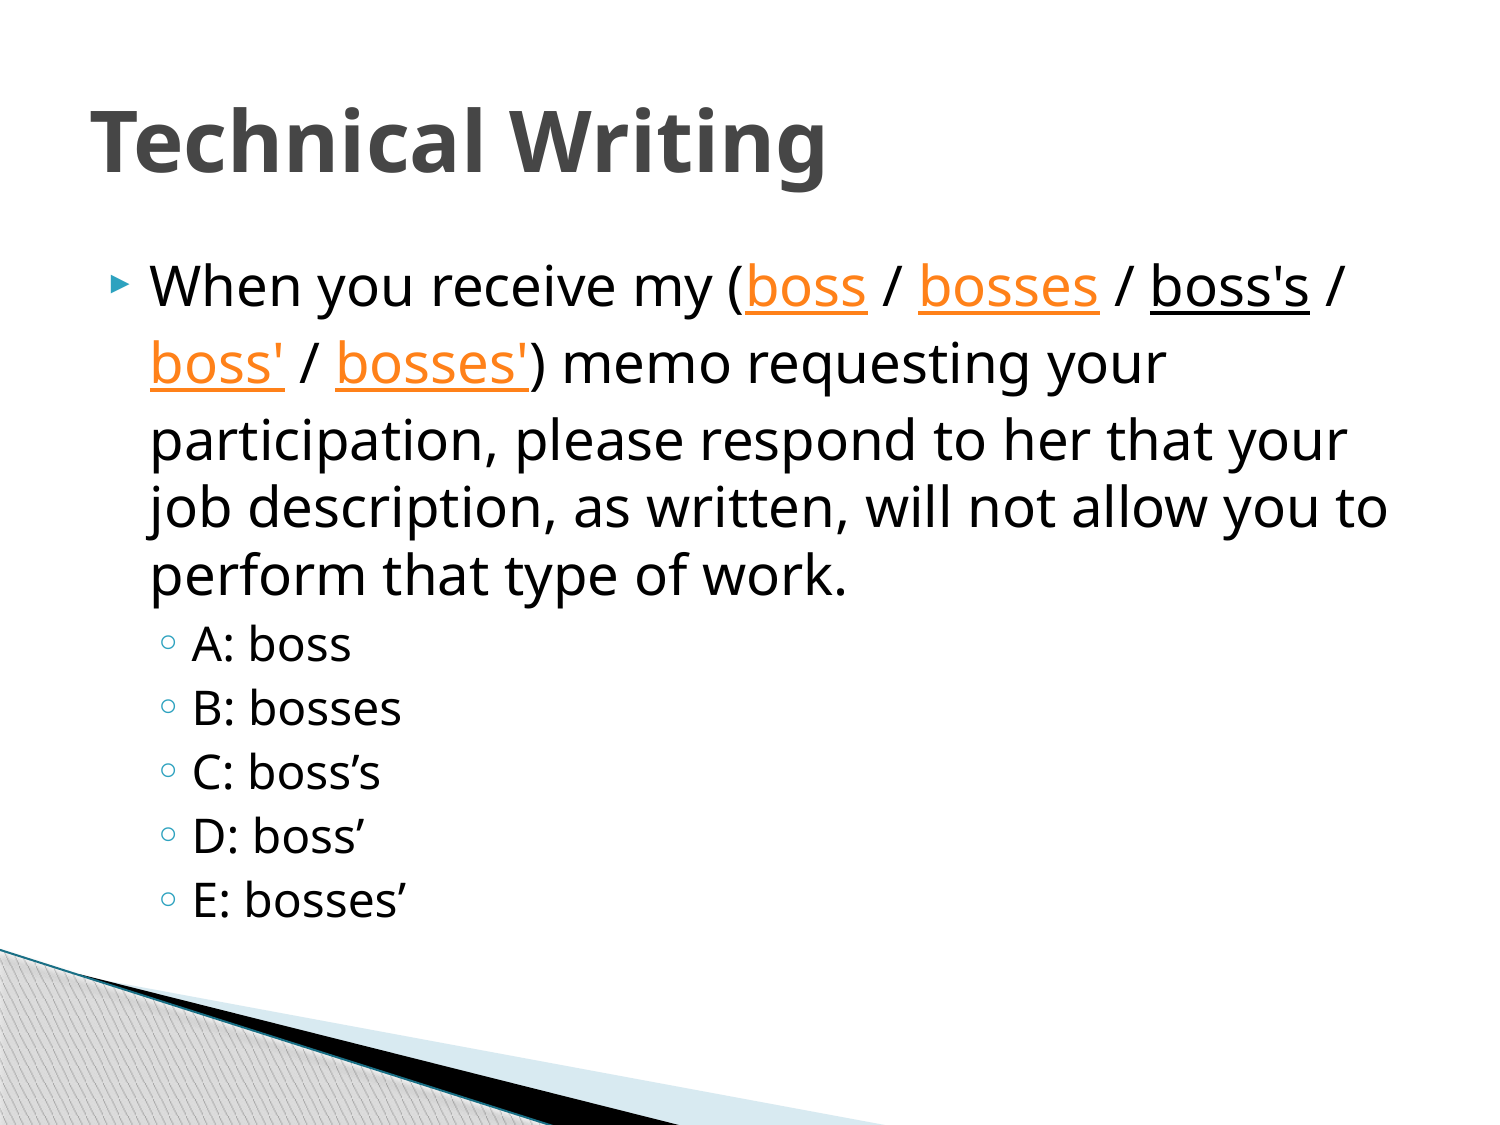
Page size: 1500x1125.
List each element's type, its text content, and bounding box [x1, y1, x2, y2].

list When you receive my (boss / bosses / boss's / boss' / bosses') memo requesting your participation, please respond to her that your job description, as written, will not allow you to perform that type of work. A: boss B: bosses C: boss’s D: boss’ E: bosses’ [75, 243, 1425, 986]
title Technical Writing [75, 45, 1425, 233]
